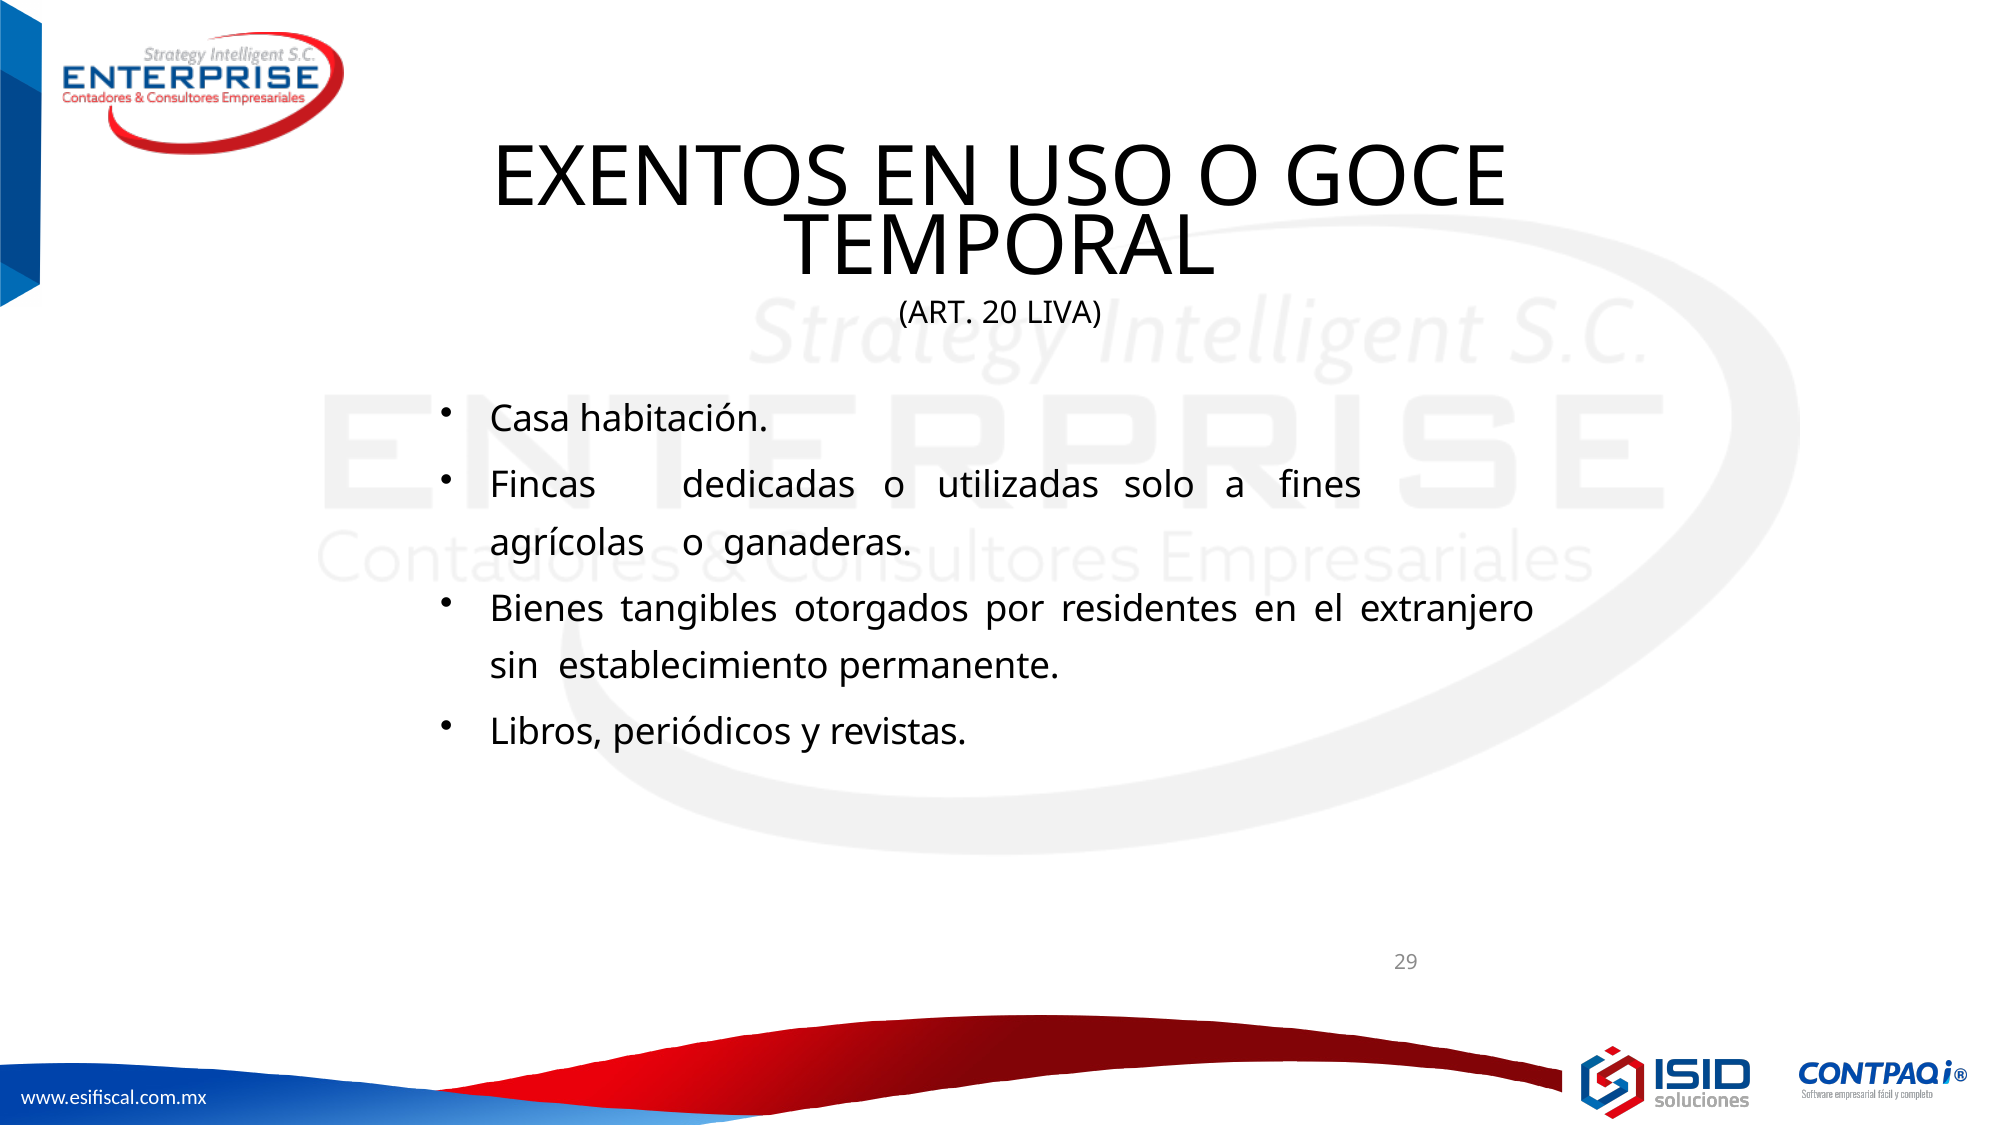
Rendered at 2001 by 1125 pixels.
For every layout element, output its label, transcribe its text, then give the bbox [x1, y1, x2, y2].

text_box Casa habitación. Fincas dedicadas o utilizadas solo a fines agrícolas o ganaderas. Bienes tangibles otorgados por residentes en el extranjero sin establecimiento permanente. Libros, periódicos y revistas. [438, 371, 1544, 753]
picture [1581, 1046, 1750, 1119]
title EXENTOS EN USO O GOCE TEMPORAL (ART. 20 LIVA) [443, 145, 1557, 336]
picture [1799, 1060, 1967, 1100]
picture [0, 980, 1388, 1125]
picture [62, 32, 344, 155]
picture [1, 0, 42, 306]
picture [318, 213, 1800, 857]
picture [1435, 980, 1563, 1125]
slide_number 29 [1388, 753, 1435, 1125]
